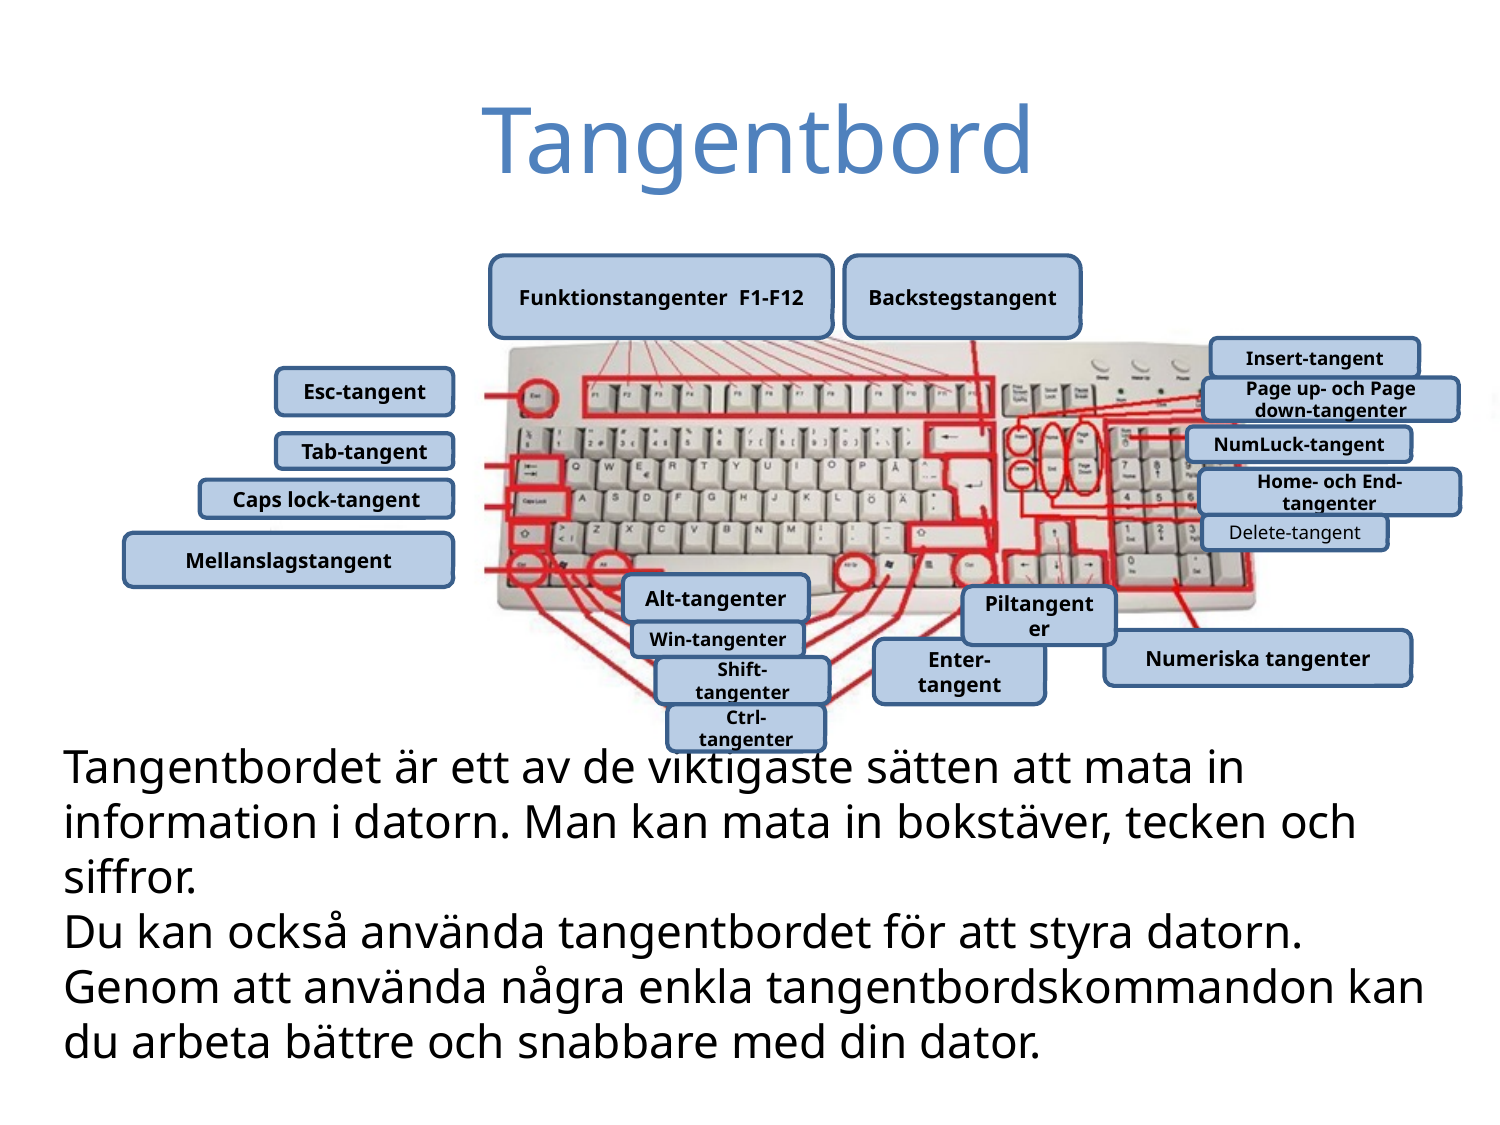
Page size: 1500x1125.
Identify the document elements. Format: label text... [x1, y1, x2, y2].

text_box Caps lock-tangent [197, 477, 264, 520]
text_box Backstegstangent [842, 253, 1083, 277]
title Tangentbord [159, 42, 1360, 231]
text_box Mellanslagstangent [121, 530, 264, 590]
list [269, 278, 1500, 740]
text_box Tangentbordet är ett av de viktigaste sätten att mata in information i datorn. Man kan mata in bokstäver, tecken och siffror. Du kan också använda tangentbordet för att styra datorn. Genom att använda några enkla tangentbordskommandon kan du arbeta bättre och snabbare med din dator. [29, 739, 1461, 1067]
text_box Funktionstangenter F1-F12 [488, 253, 835, 277]
text_box Ctrl-tangenter [666, 748, 827, 754]
